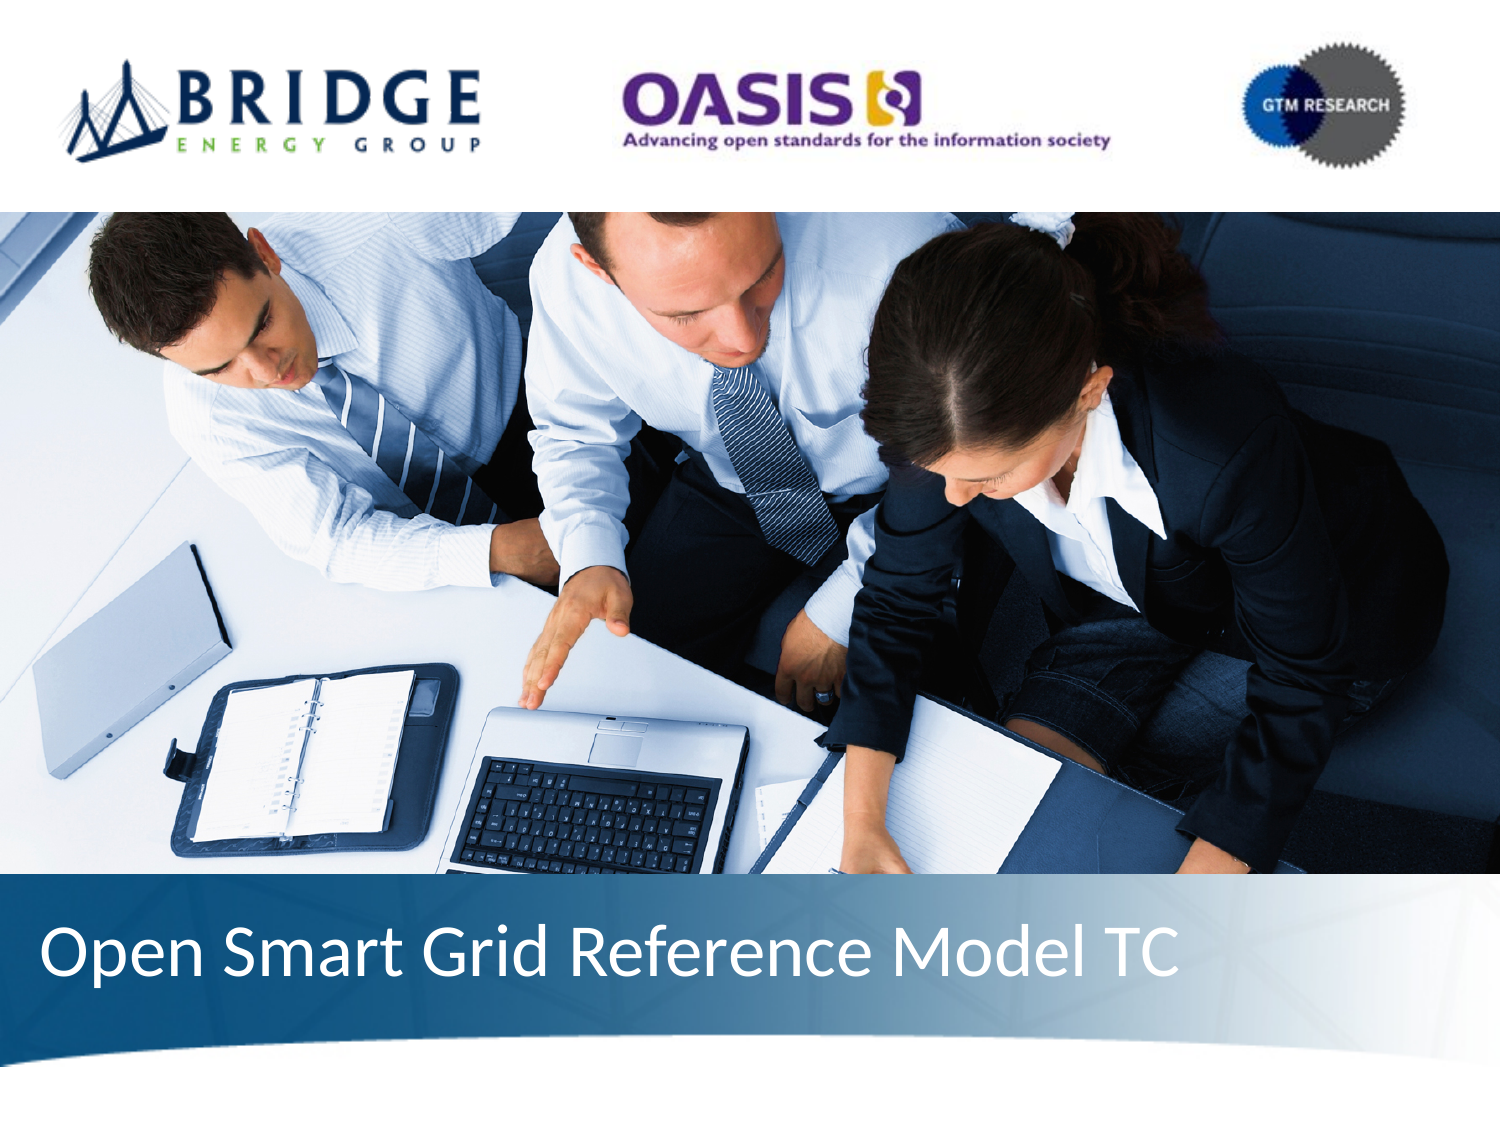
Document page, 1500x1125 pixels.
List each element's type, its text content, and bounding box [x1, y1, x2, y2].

picture [1224, 18, 1428, 175]
title Open Smart Grid Reference Model TC [24, 837, 1300, 1079]
picture [0, 0, 1500, 1067]
picture [612, 60, 1122, 163]
